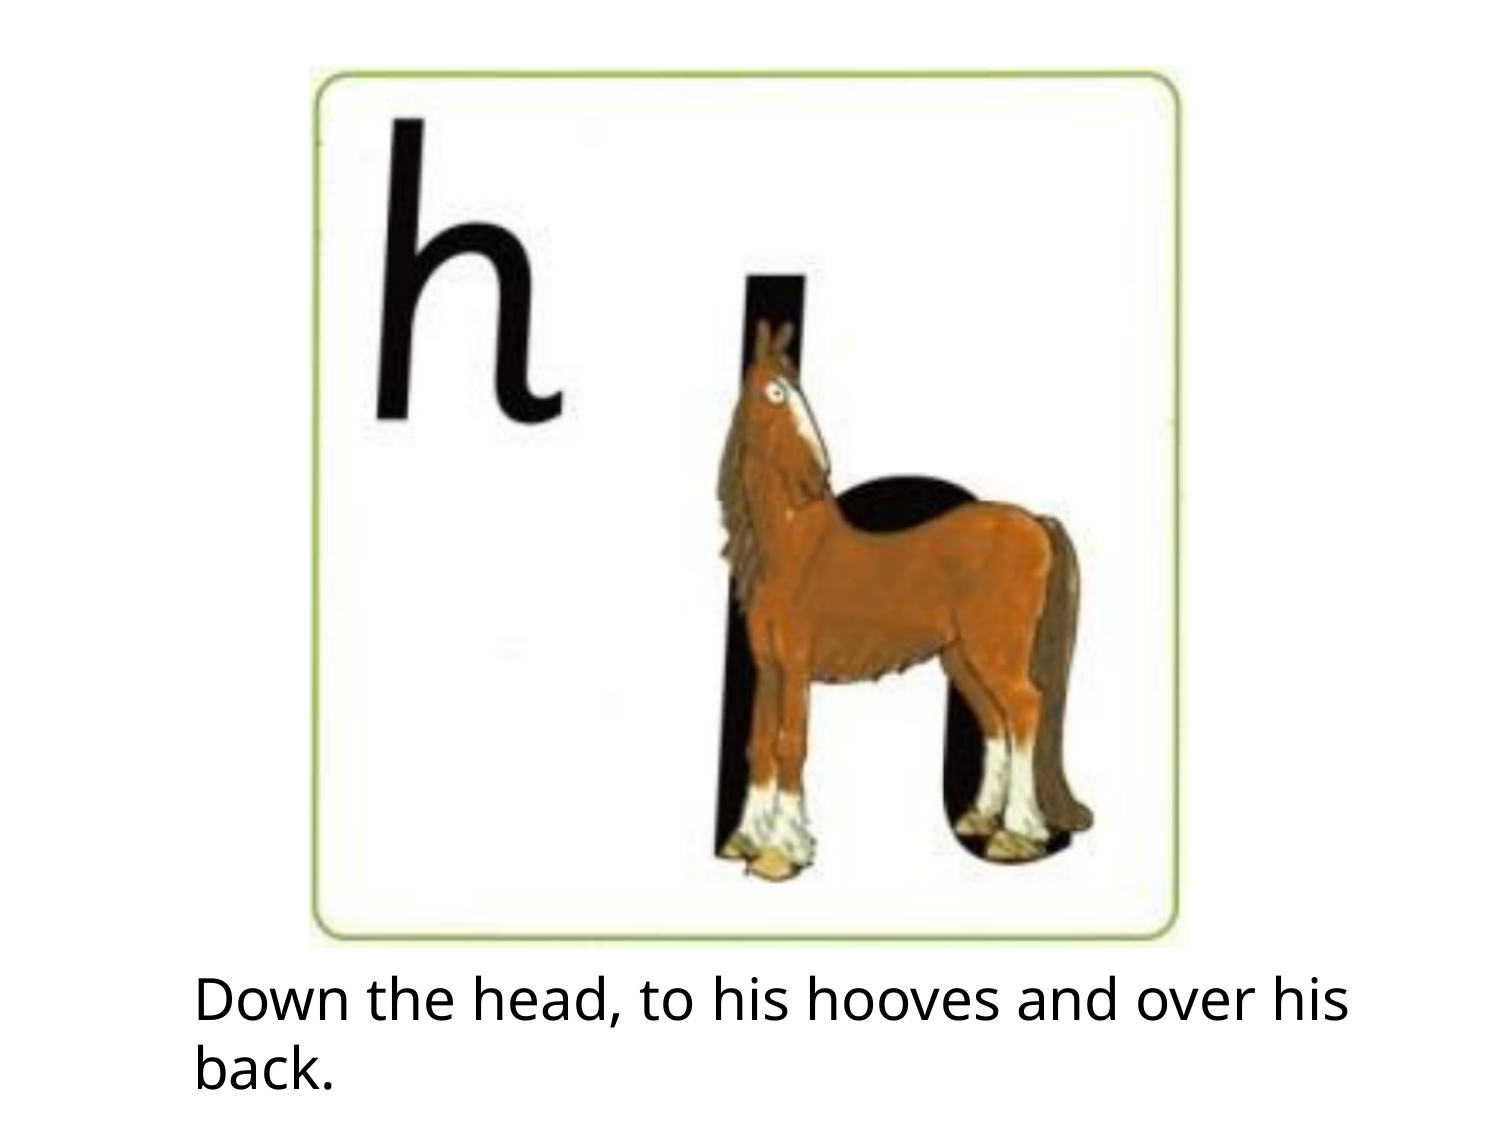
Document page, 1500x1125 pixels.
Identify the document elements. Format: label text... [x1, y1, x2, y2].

picture [309, 66, 1192, 948]
text_box Down the head, to his hooves and over his back. [178, 954, 1424, 1109]
